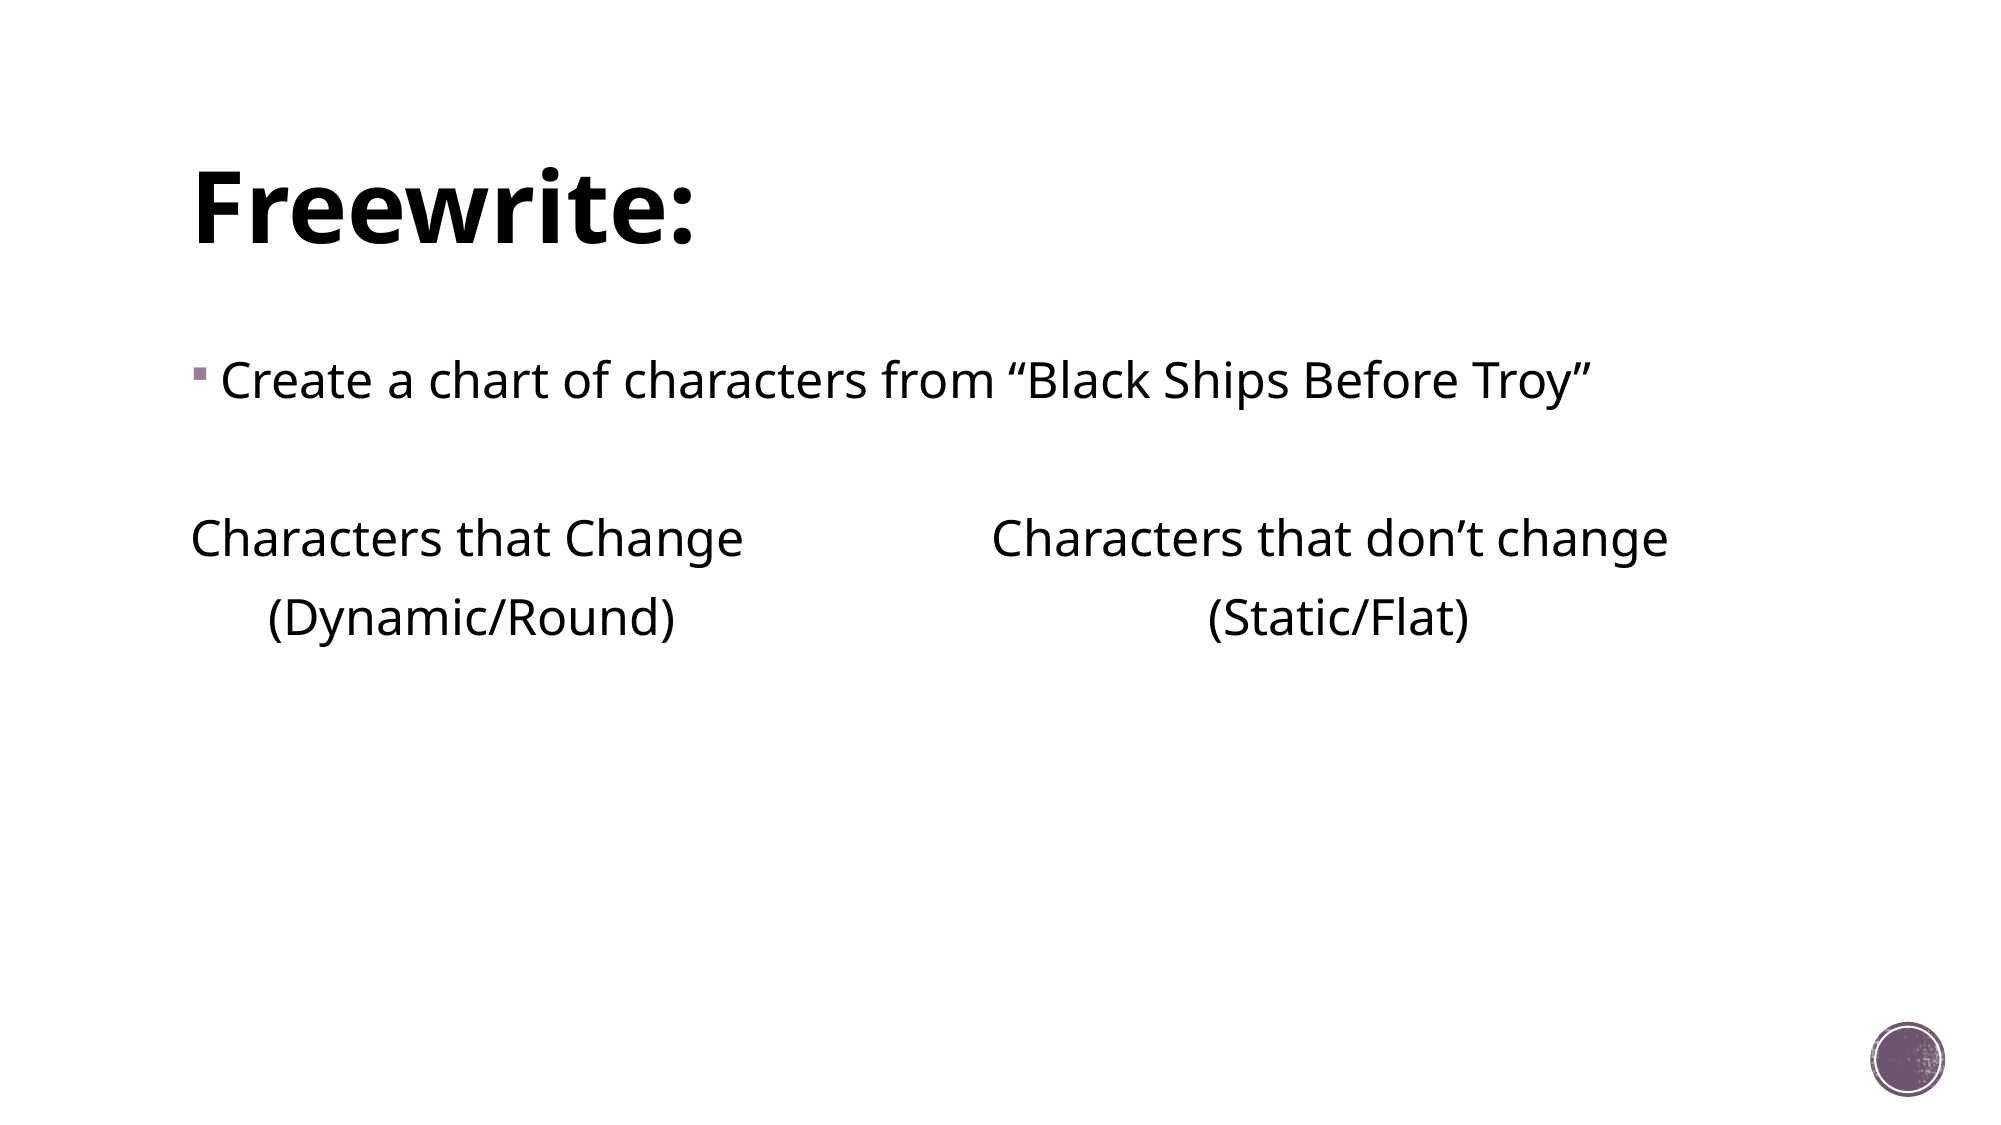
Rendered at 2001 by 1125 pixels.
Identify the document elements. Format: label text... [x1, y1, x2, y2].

title Freewrite: [175, 79, 1826, 344]
list Create a chart of characters from “Black Ships Before Troy” Characters that Change Characters that don’t change (Dynamic/Round) (Static/Flat) [175, 348, 1826, 1013]
